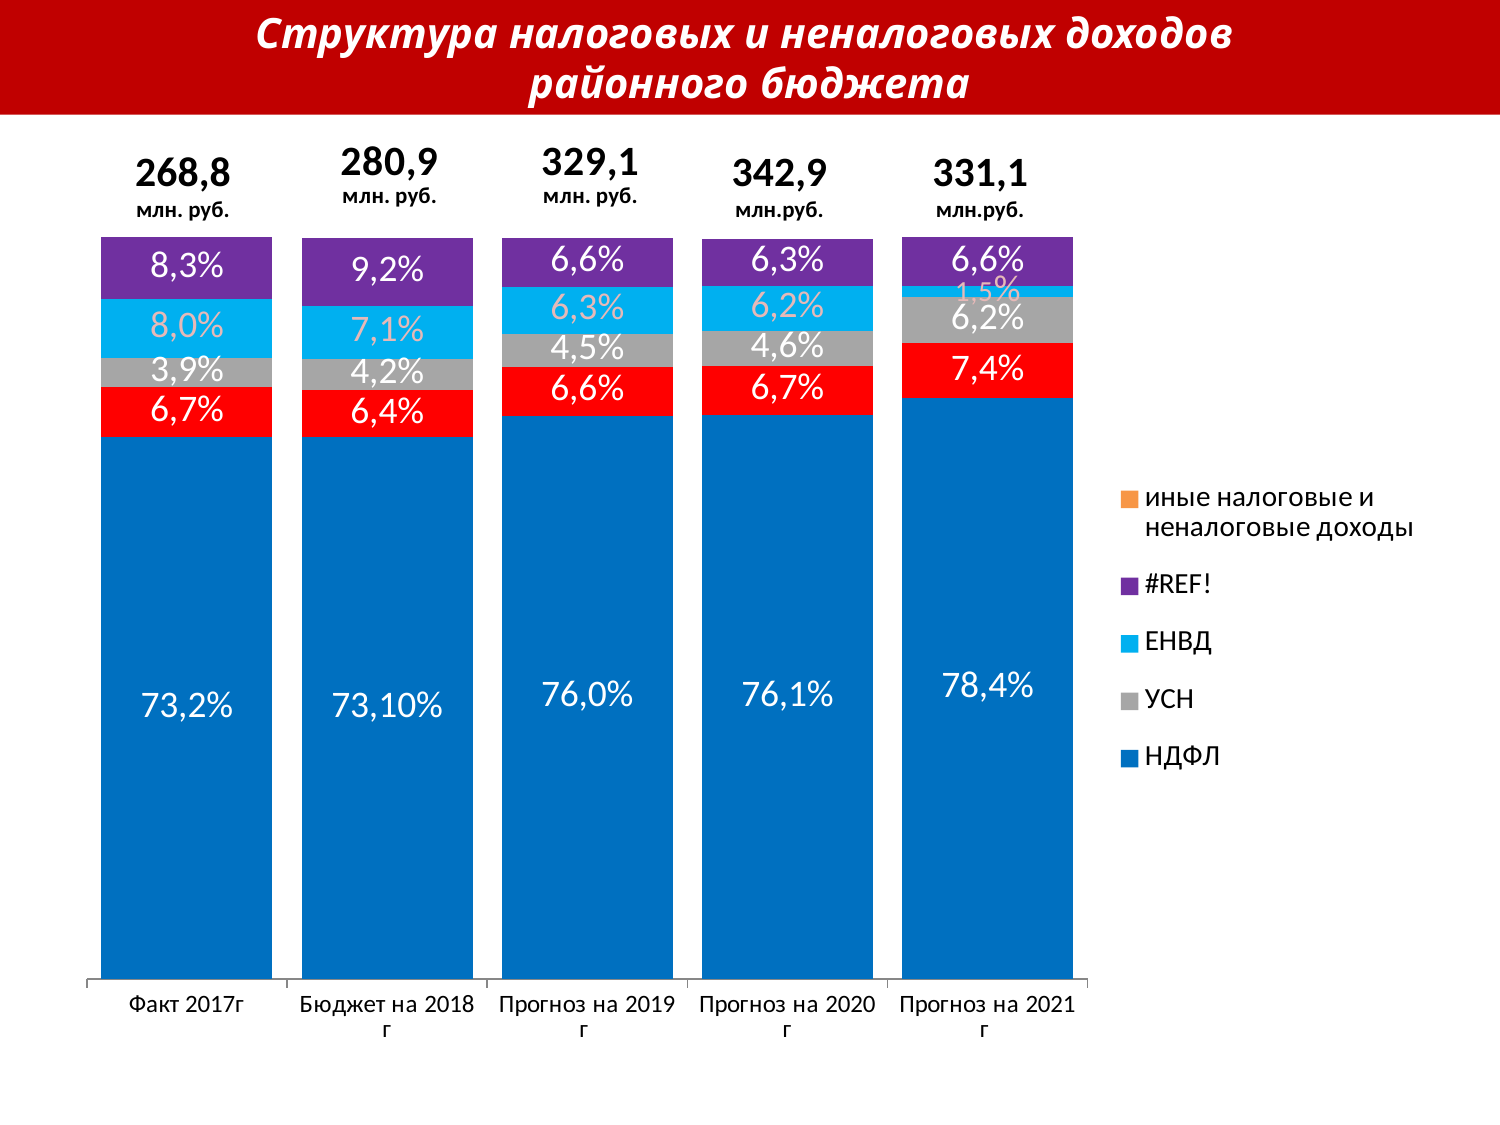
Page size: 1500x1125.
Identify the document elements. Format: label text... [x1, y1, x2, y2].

chart [0, 89, 1471, 1047]
text_box Структура налоговых и неналоговых доходов районного бюджета [0, 0, 1500, 115]
